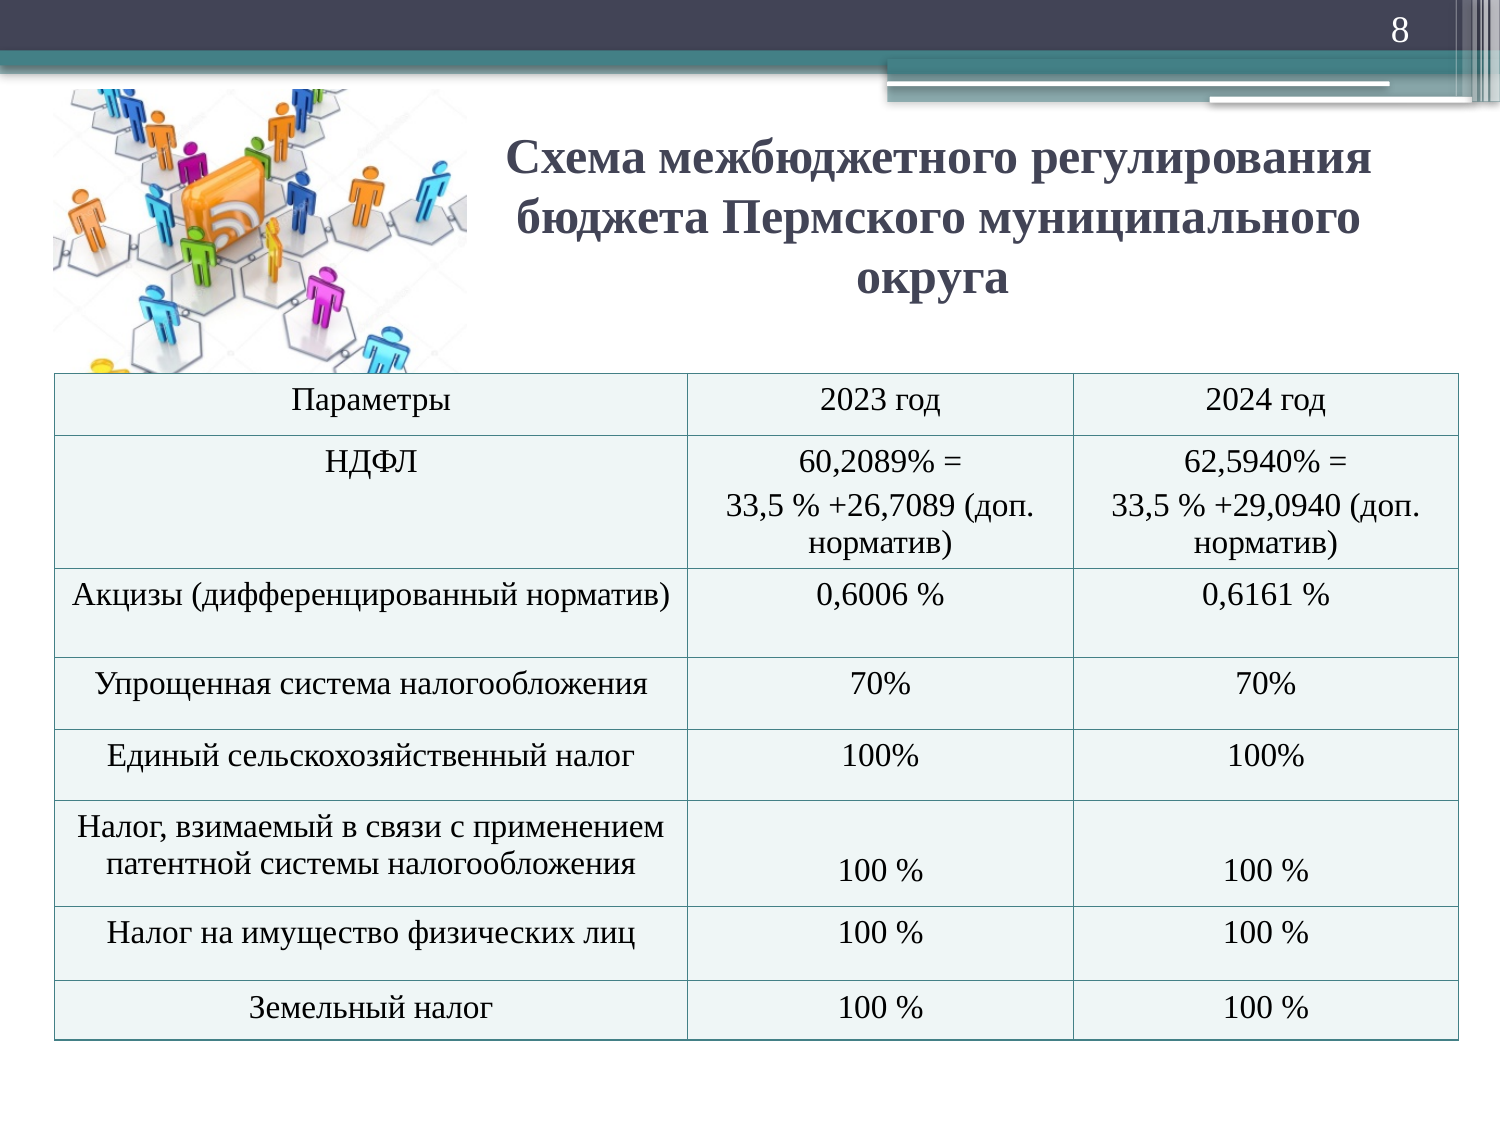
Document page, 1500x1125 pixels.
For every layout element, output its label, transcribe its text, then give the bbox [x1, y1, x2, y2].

table_cell 100% [688, 730, 1073, 800]
table_cell 0,6006 % [688, 569, 1073, 657]
table_cell 0,6161 % [1074, 569, 1458, 657]
picture [52, 89, 467, 401]
table_cell 100 % [688, 981, 1073, 1039]
table_cell 100 % [688, 907, 1073, 980]
table_cell 100 % [1074, 981, 1458, 1039]
table_cell 62,5940% = 33,5 % +29,0940 (доп. норматив) [1074, 436, 1458, 568]
table_cell 100 % [688, 801, 1073, 906]
table_header 2023 год [688, 374, 1073, 435]
table_cell 100 % [1074, 907, 1458, 980]
table_header Параметры [55, 374, 687, 435]
table_cell Земельный налог [55, 981, 687, 1039]
table_cell Единый сельскохозяйственный налог [55, 730, 687, 800]
table_cell Упрощенная система налогообложения [55, 658, 687, 729]
title Схема межбюджетного регулирования бюджета Пермского муниципального округа [473, 137, 1459, 291]
table_cell 70% [1074, 658, 1458, 729]
text_box 8 [1375, 0, 1459, 58]
table_cell 100 % [1074, 801, 1458, 906]
table_cell НДФЛ [55, 436, 687, 568]
slide_number 8 [1074, 1025, 1425, 1100]
table_cell Налог, взимаемый в связи с применением патентной системы налогообложения [55, 801, 687, 906]
table_cell Налог на имущество физических лиц [55, 907, 687, 980]
table_cell 100% [1074, 730, 1458, 800]
table_header 2024 год [1074, 374, 1458, 435]
table_cell Акцизы (дифференцированный норматив) [55, 569, 687, 657]
table_cell 60,2089% = 33,5 % +26,7089 (доп. норматив) [688, 436, 1073, 568]
table_cell 70% [688, 658, 1073, 729]
